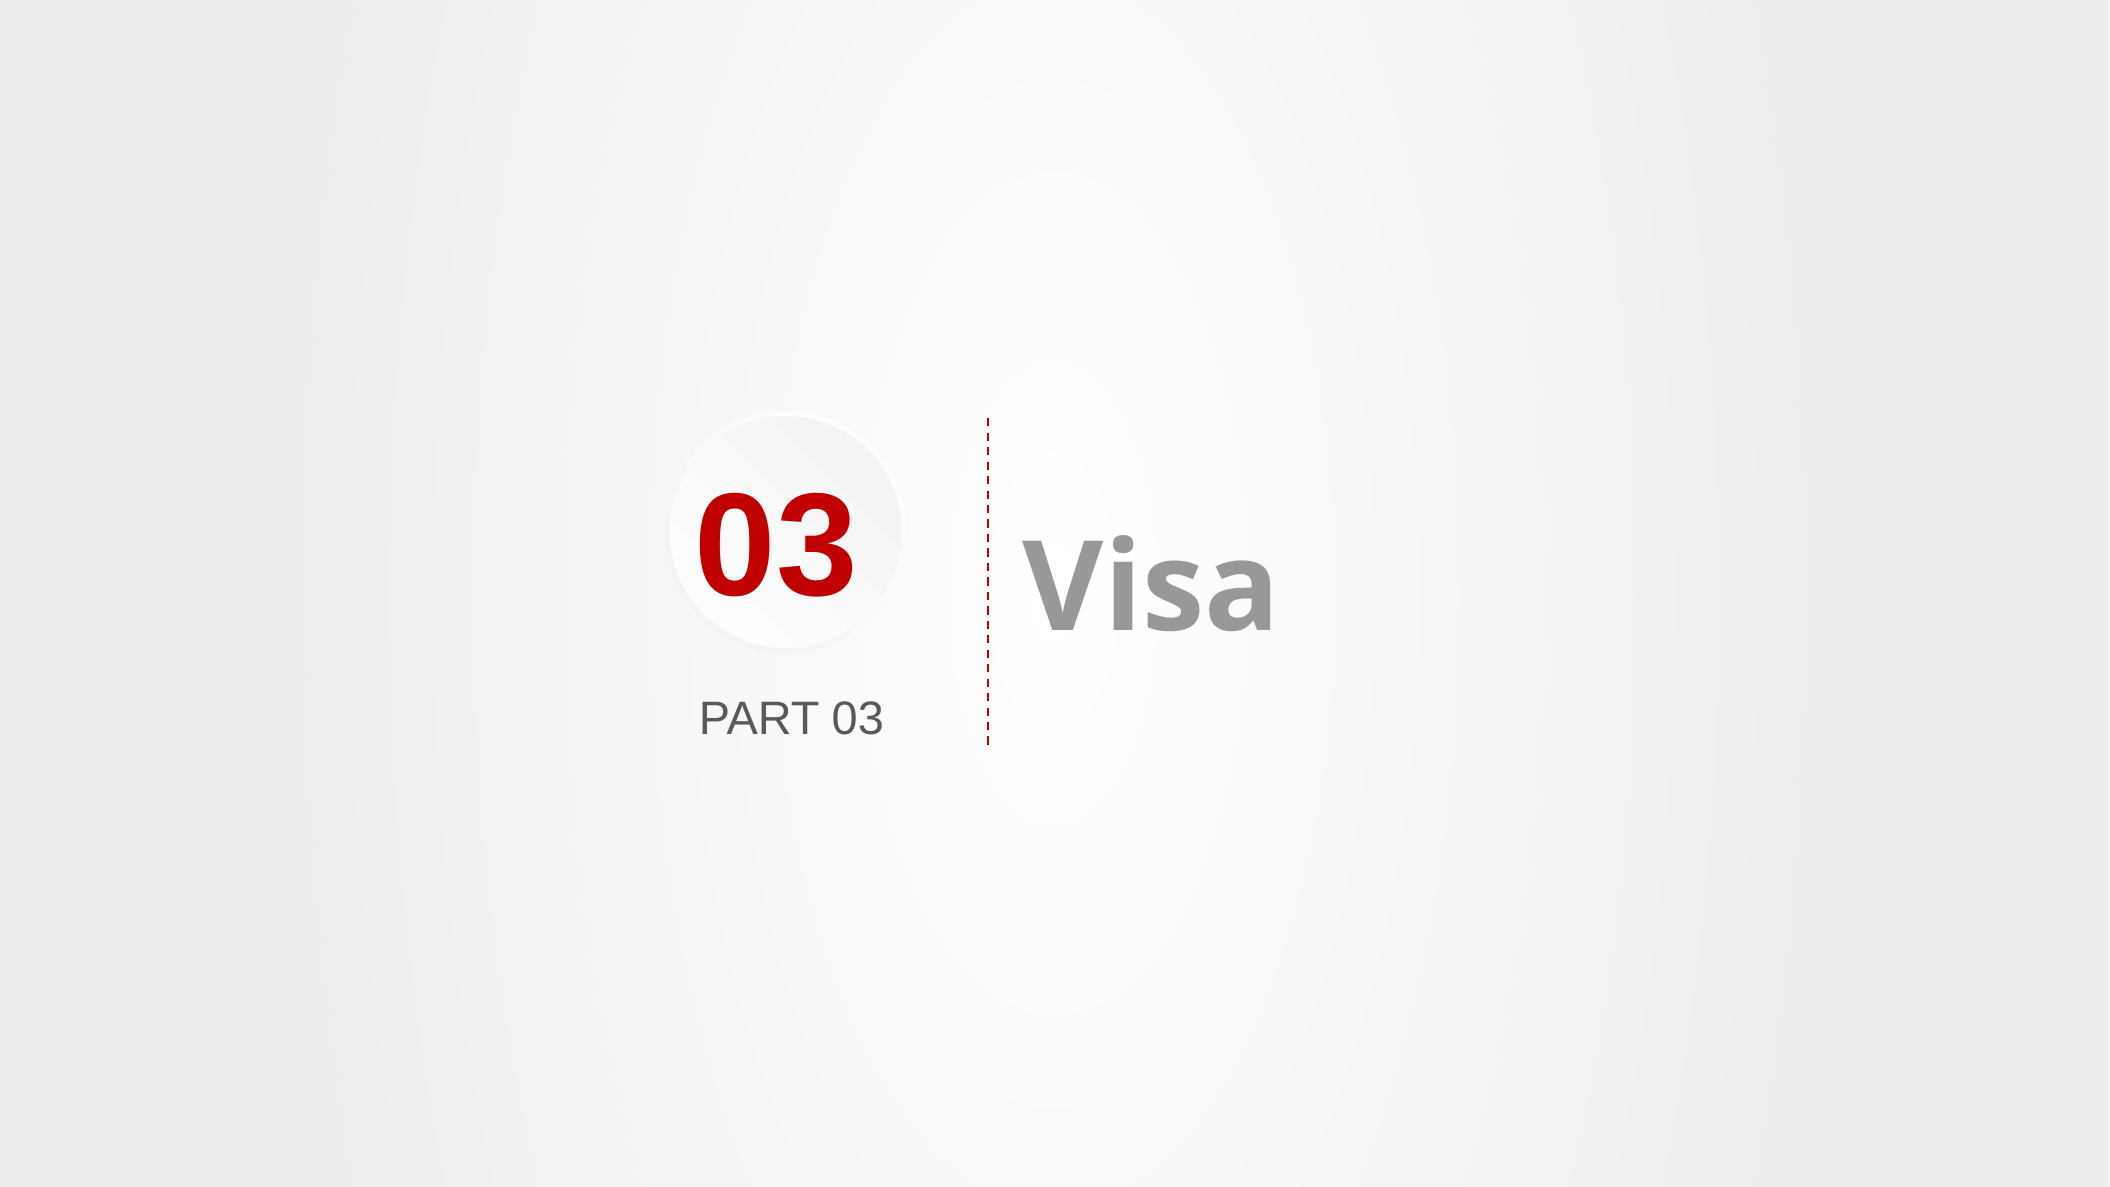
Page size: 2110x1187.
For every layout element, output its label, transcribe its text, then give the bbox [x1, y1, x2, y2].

picture [0, 0, 2110, 1187]
text_box PART 03 [698, 687, 908, 745]
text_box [664, 410, 908, 654]
text_box Visa [1008, 497, 1325, 663]
